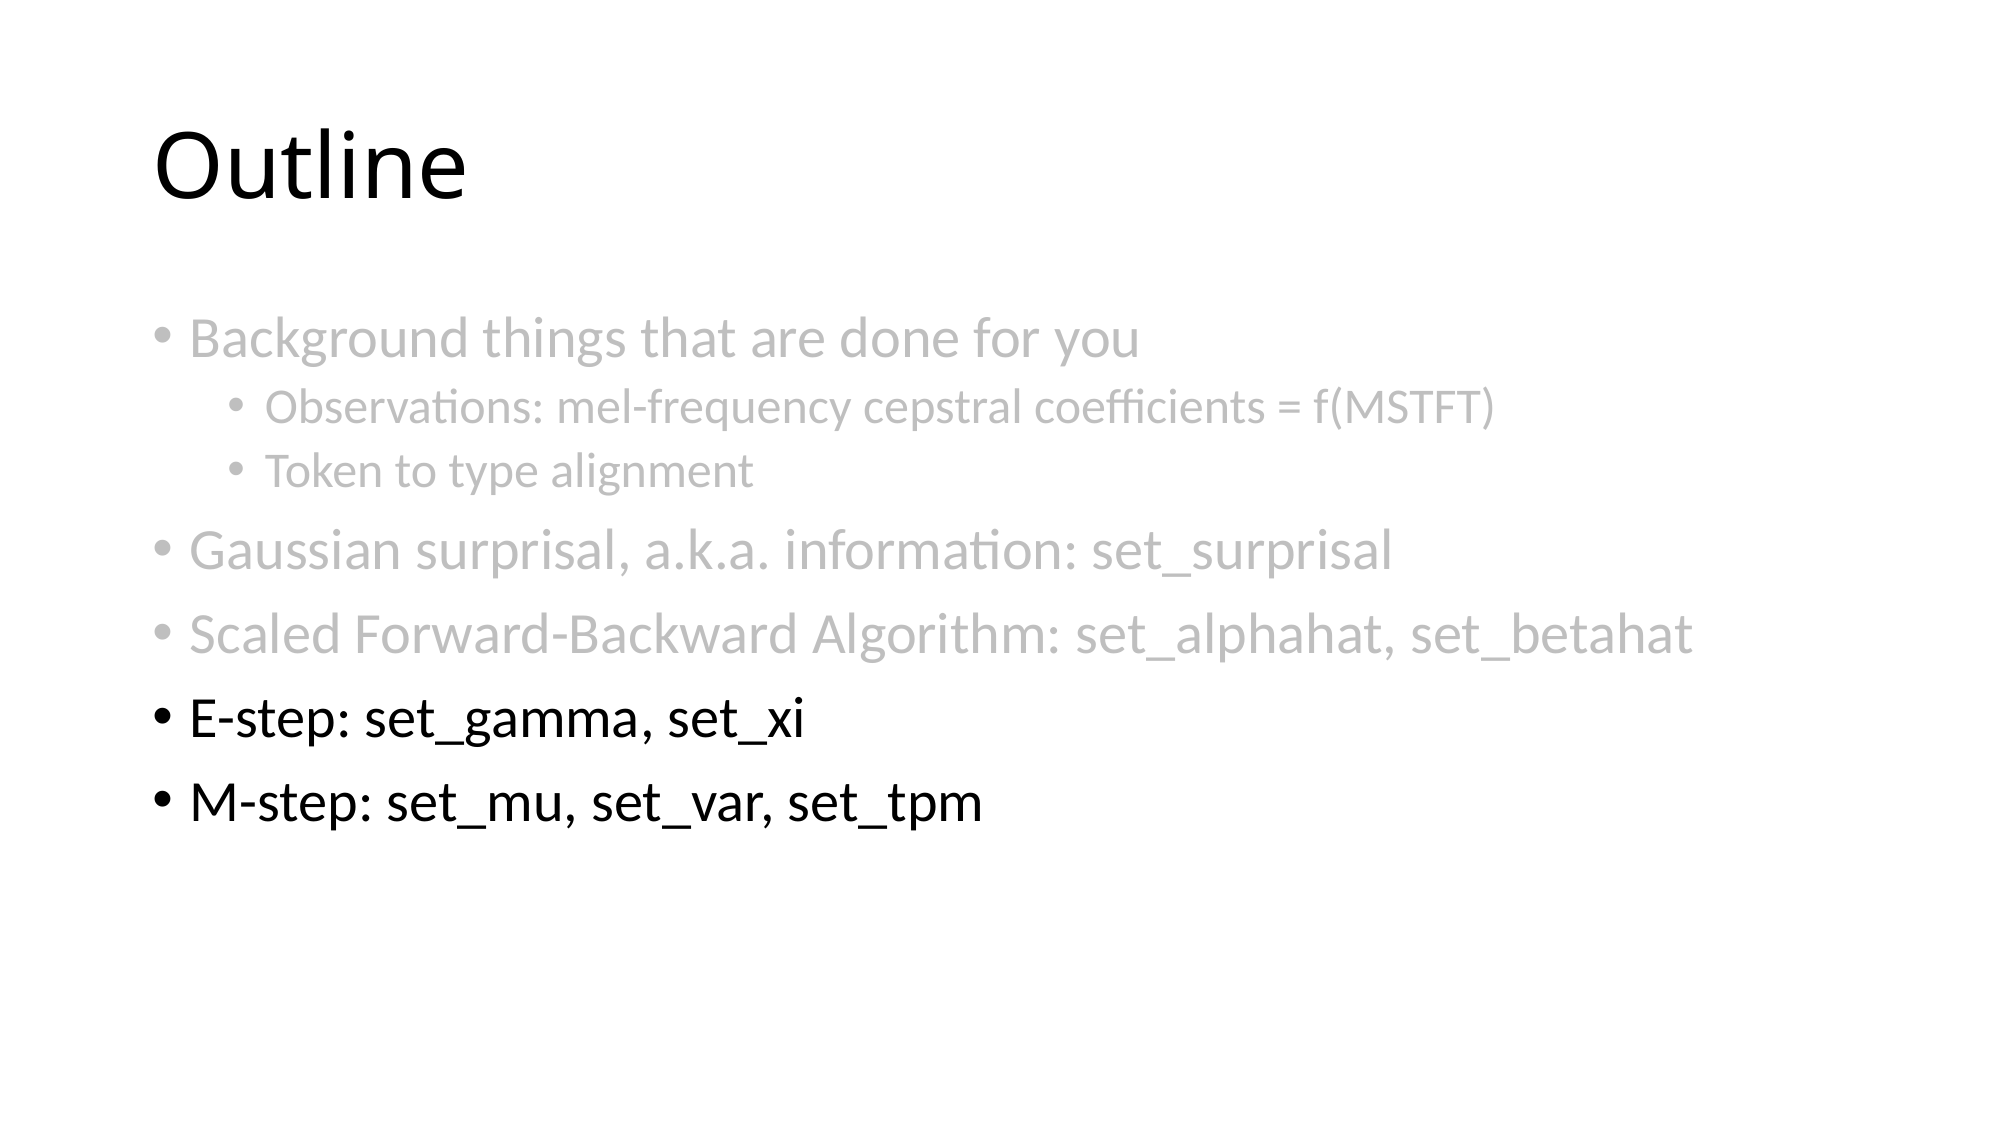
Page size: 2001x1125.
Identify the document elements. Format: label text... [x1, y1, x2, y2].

title Outline [137, 59, 1863, 278]
list Background things that are done for you Observations: mel-frequency cepstral coefficients = f(MSTFT) Token to type alignment Gaussian surprisal, a.k.a. information: set_surprisal Scaled Forward-Backward Algorithm: set_alphahat, set_betahat E-step: set_gamma, set_xi M-step: set_mu, set_var, set_tpm [137, 299, 1863, 1014]
